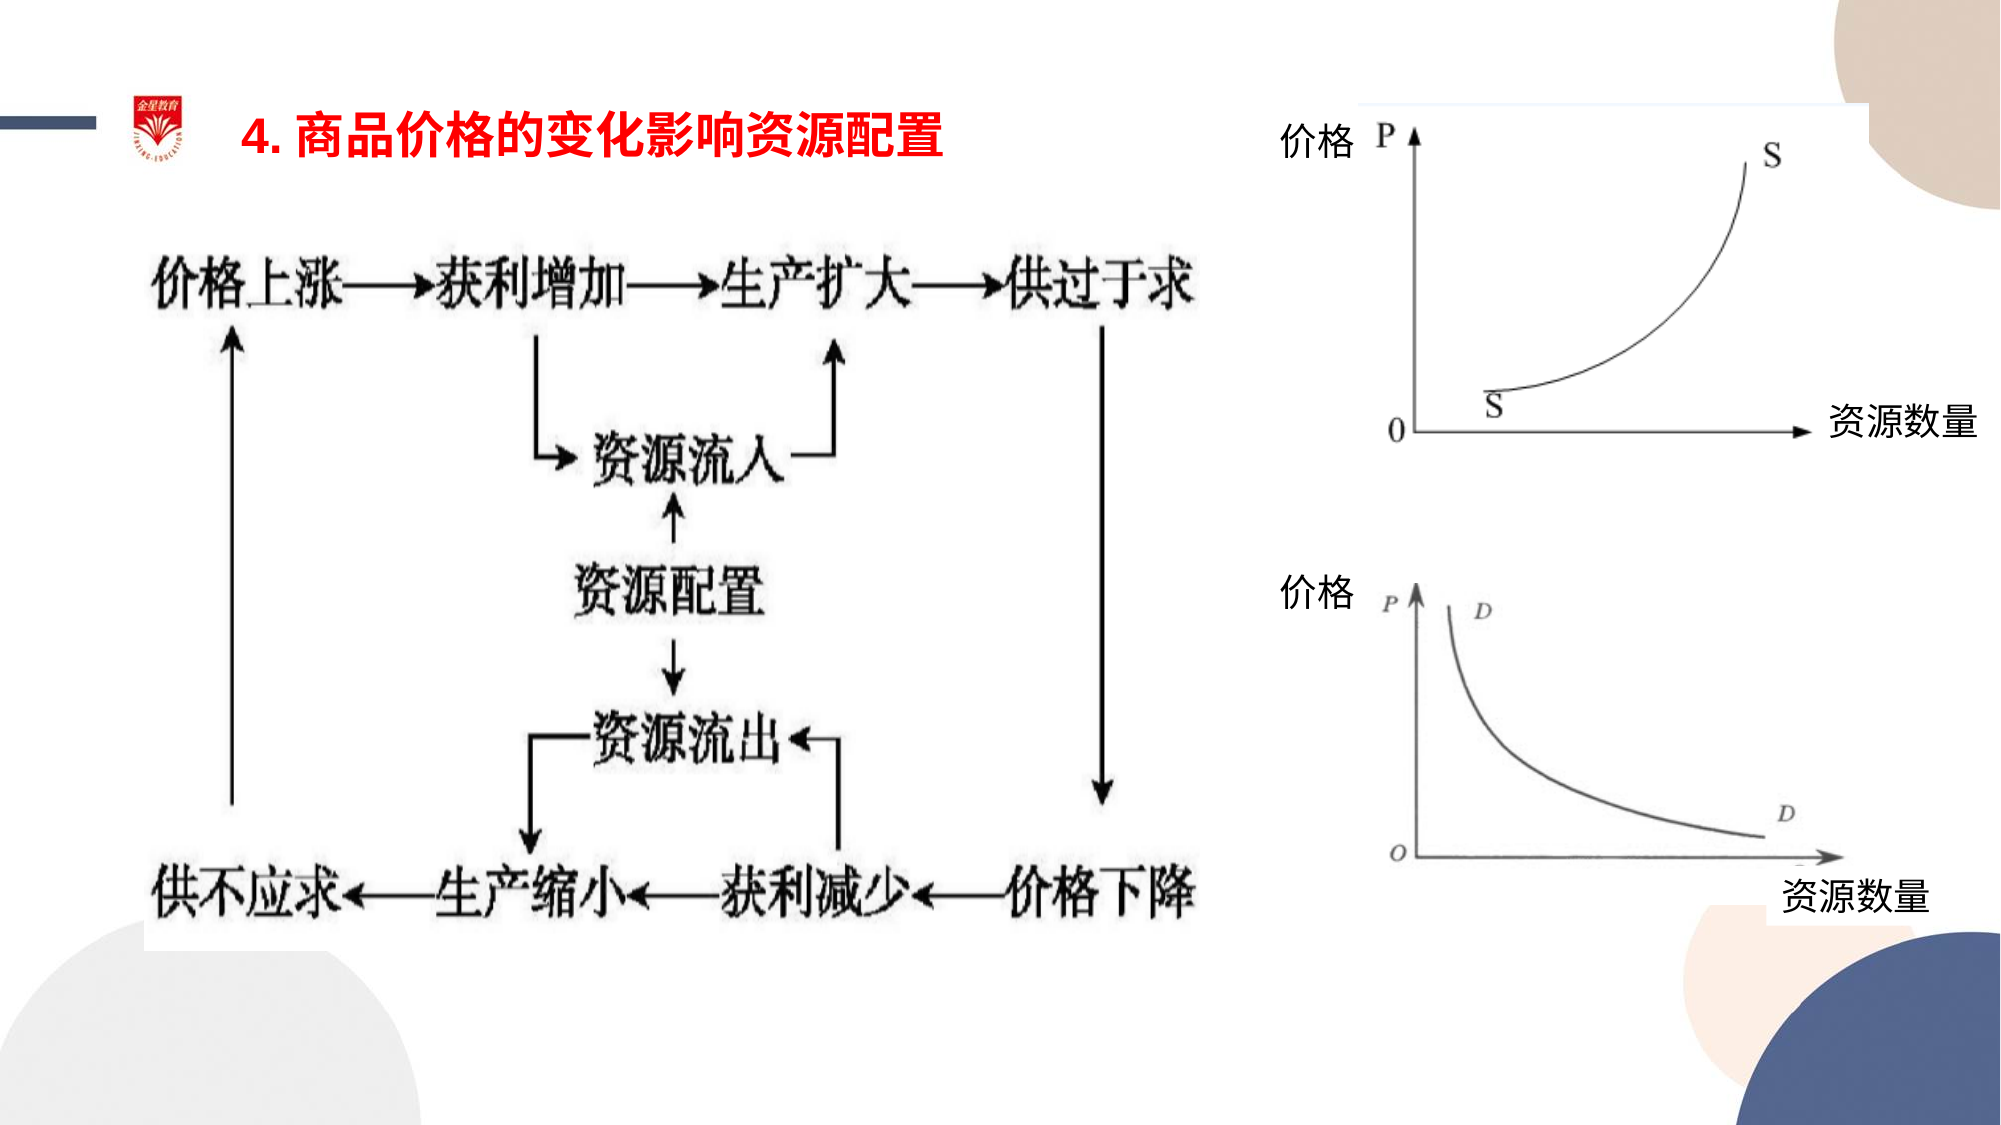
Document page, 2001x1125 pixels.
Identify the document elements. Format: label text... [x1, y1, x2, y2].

text_box 价格 [1264, 110, 1358, 171]
text_box 价格 [1264, 561, 1445, 622]
text_box 4.商品价格的变化影响资源配置 [226, 95, 982, 171]
text_box 资源数量 [1869, 390, 2000, 451]
text_box 资源数量 [1766, 865, 1949, 926]
picture [0, 0, 2001, 1125]
